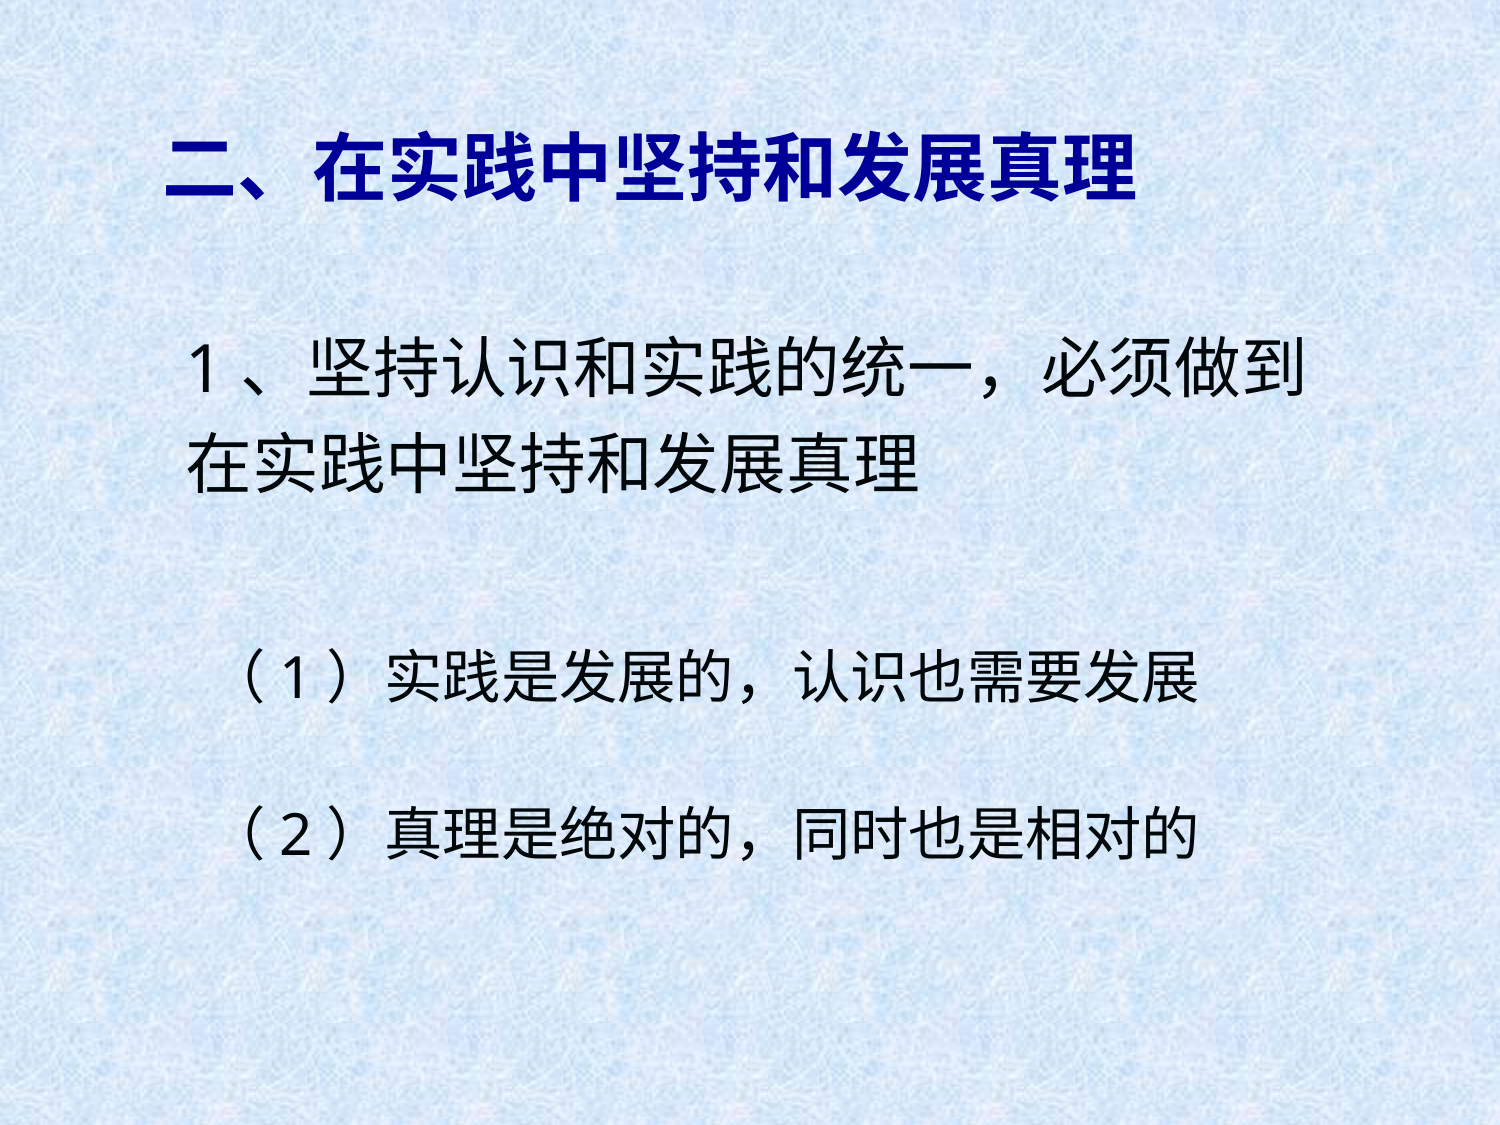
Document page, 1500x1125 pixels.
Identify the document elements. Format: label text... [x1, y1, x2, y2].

picture [0, 0, 1500, 1125]
text_box 1、坚持认识和实践的统一，必须做到在实践中坚持和发展真理 [171, 302, 1388, 510]
text_box （1）实践是发展的，认识也需要发展 （2）真理是绝对的，同时也是相对的 [100, 562, 1353, 875]
text_box 二、在实践中坚持和发展真理 [147, 113, 1199, 219]
